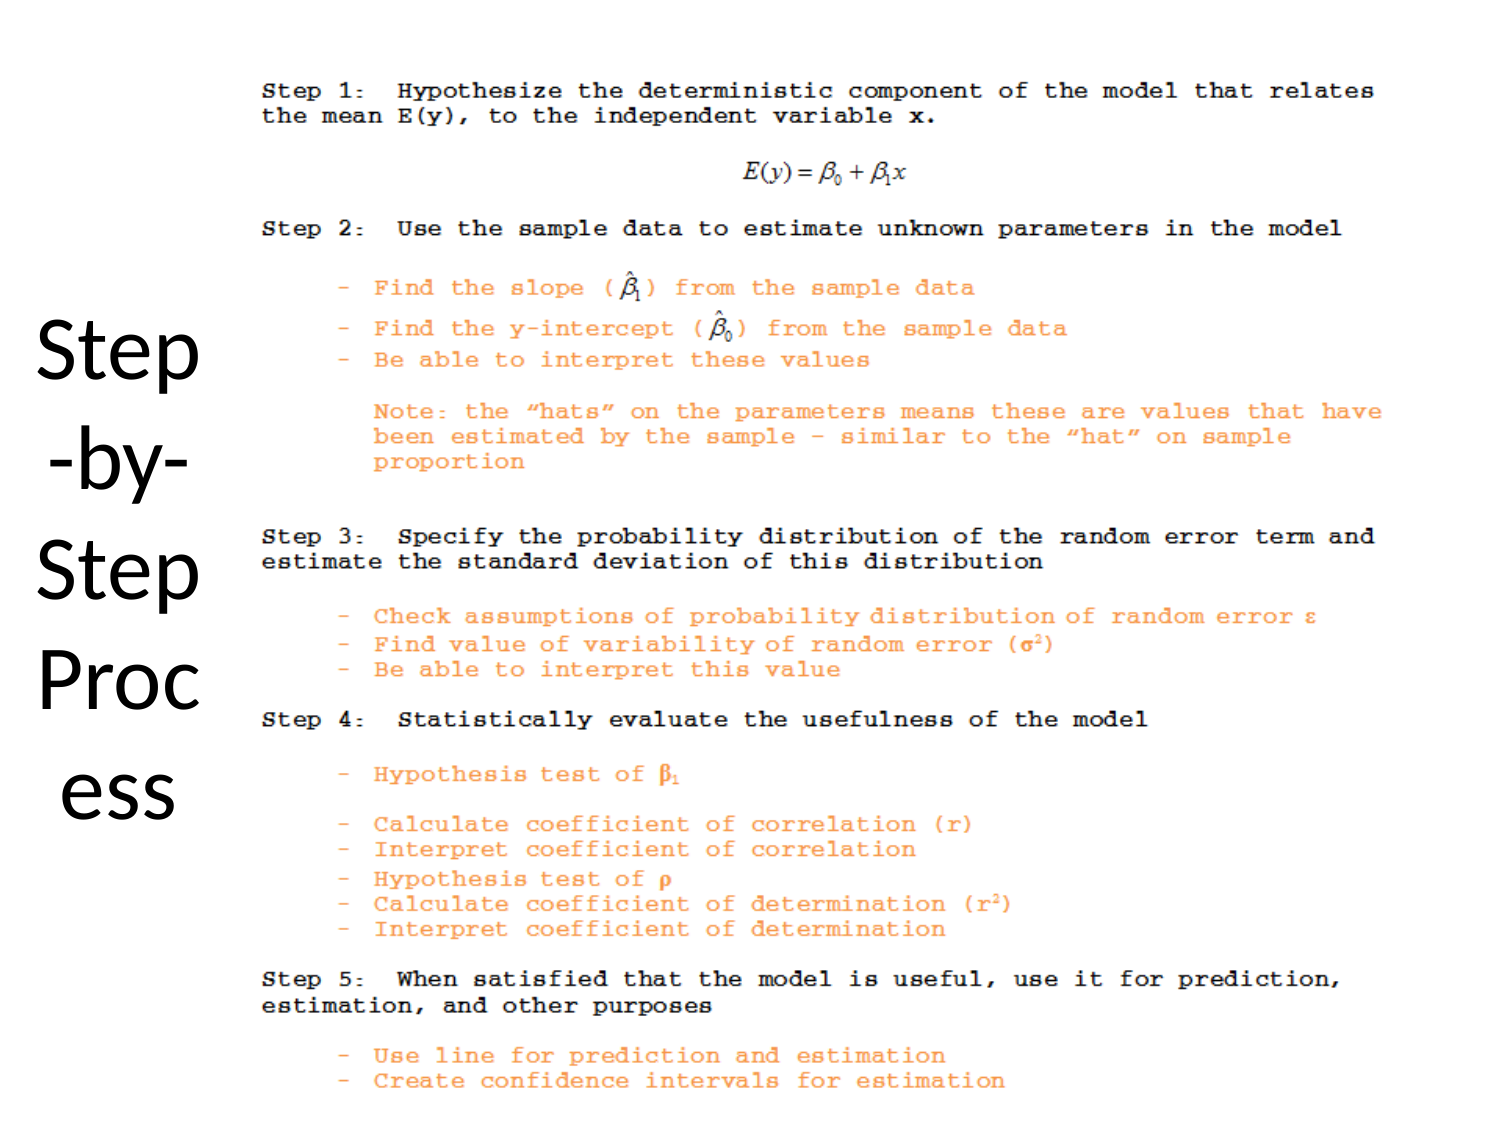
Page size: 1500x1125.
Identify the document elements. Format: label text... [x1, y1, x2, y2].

title Step-by-Step Process [24, 87, 213, 1038]
picture [249, 62, 1407, 1102]
